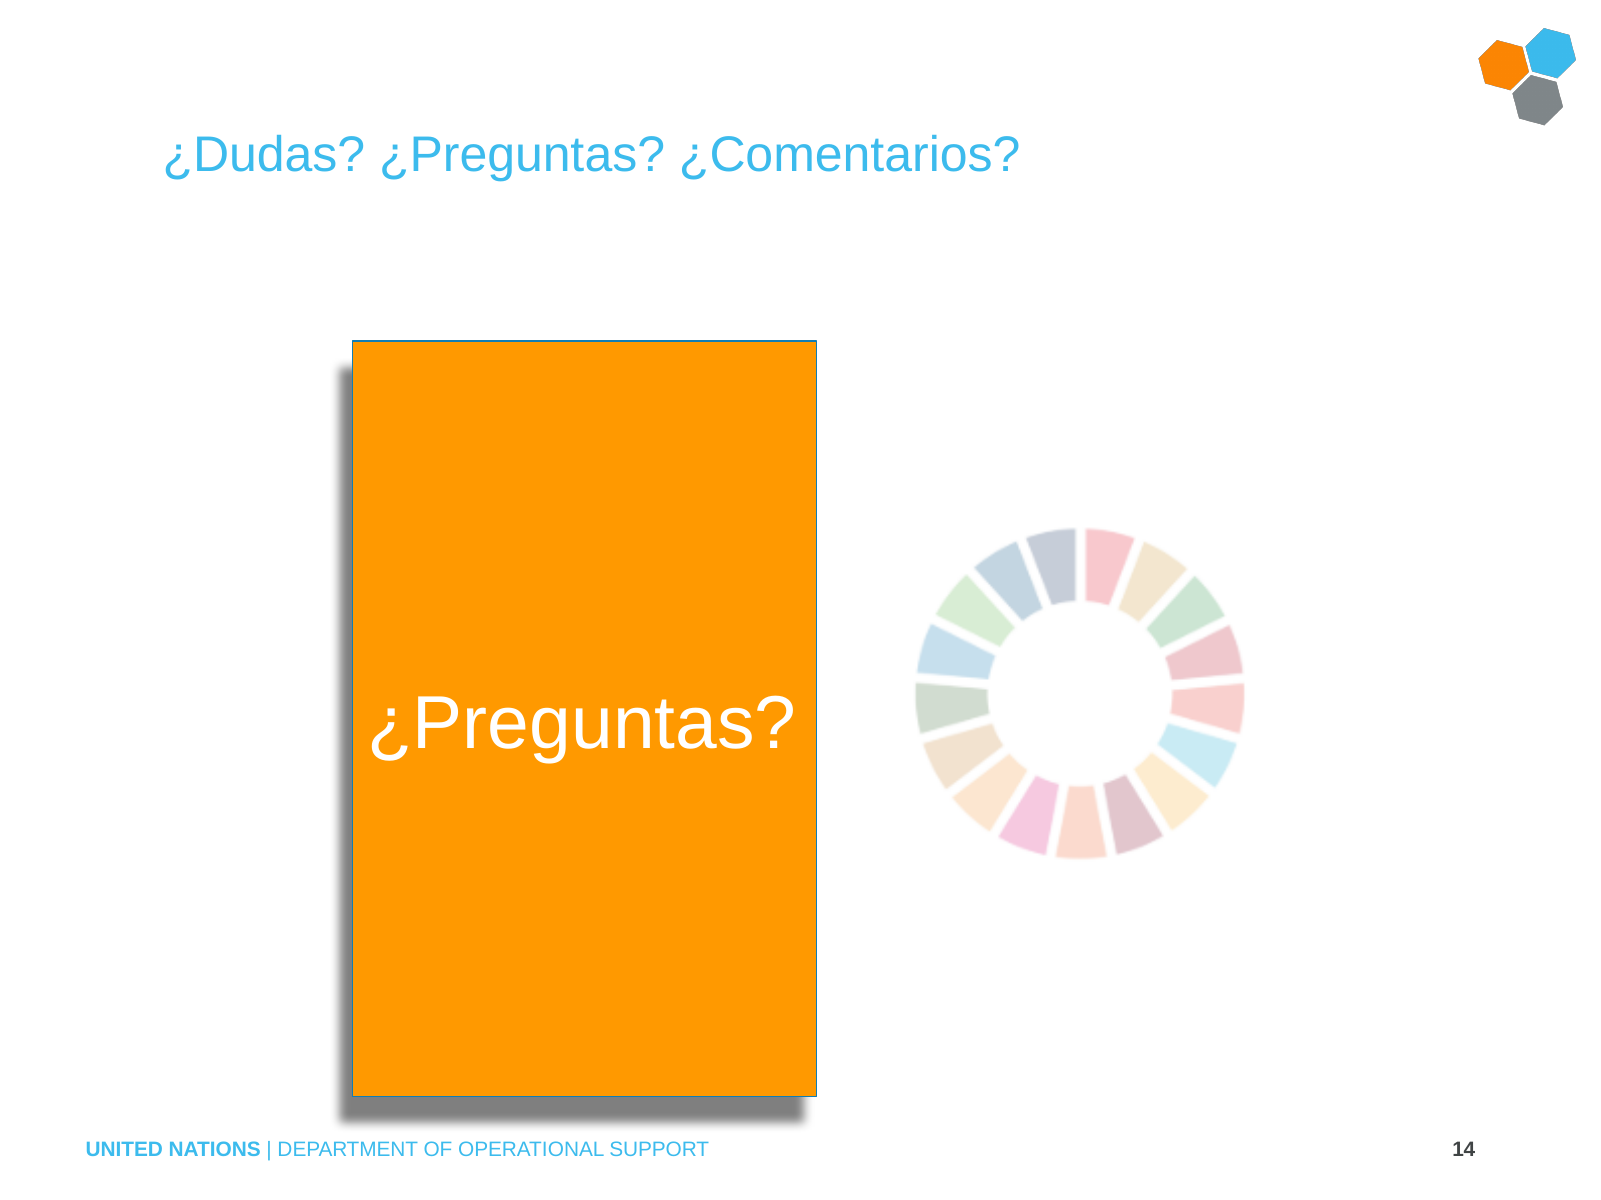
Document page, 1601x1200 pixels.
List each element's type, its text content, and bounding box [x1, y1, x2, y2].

title ¿Dudas? ¿Preguntas? ¿Comentarios? [162, 118, 1175, 244]
picture [1464, 17, 1590, 136]
text_box [87, 244, 1596, 1125]
picture [873, 494, 1289, 886]
text_box ¿Preguntas? [352, 341, 817, 1097]
